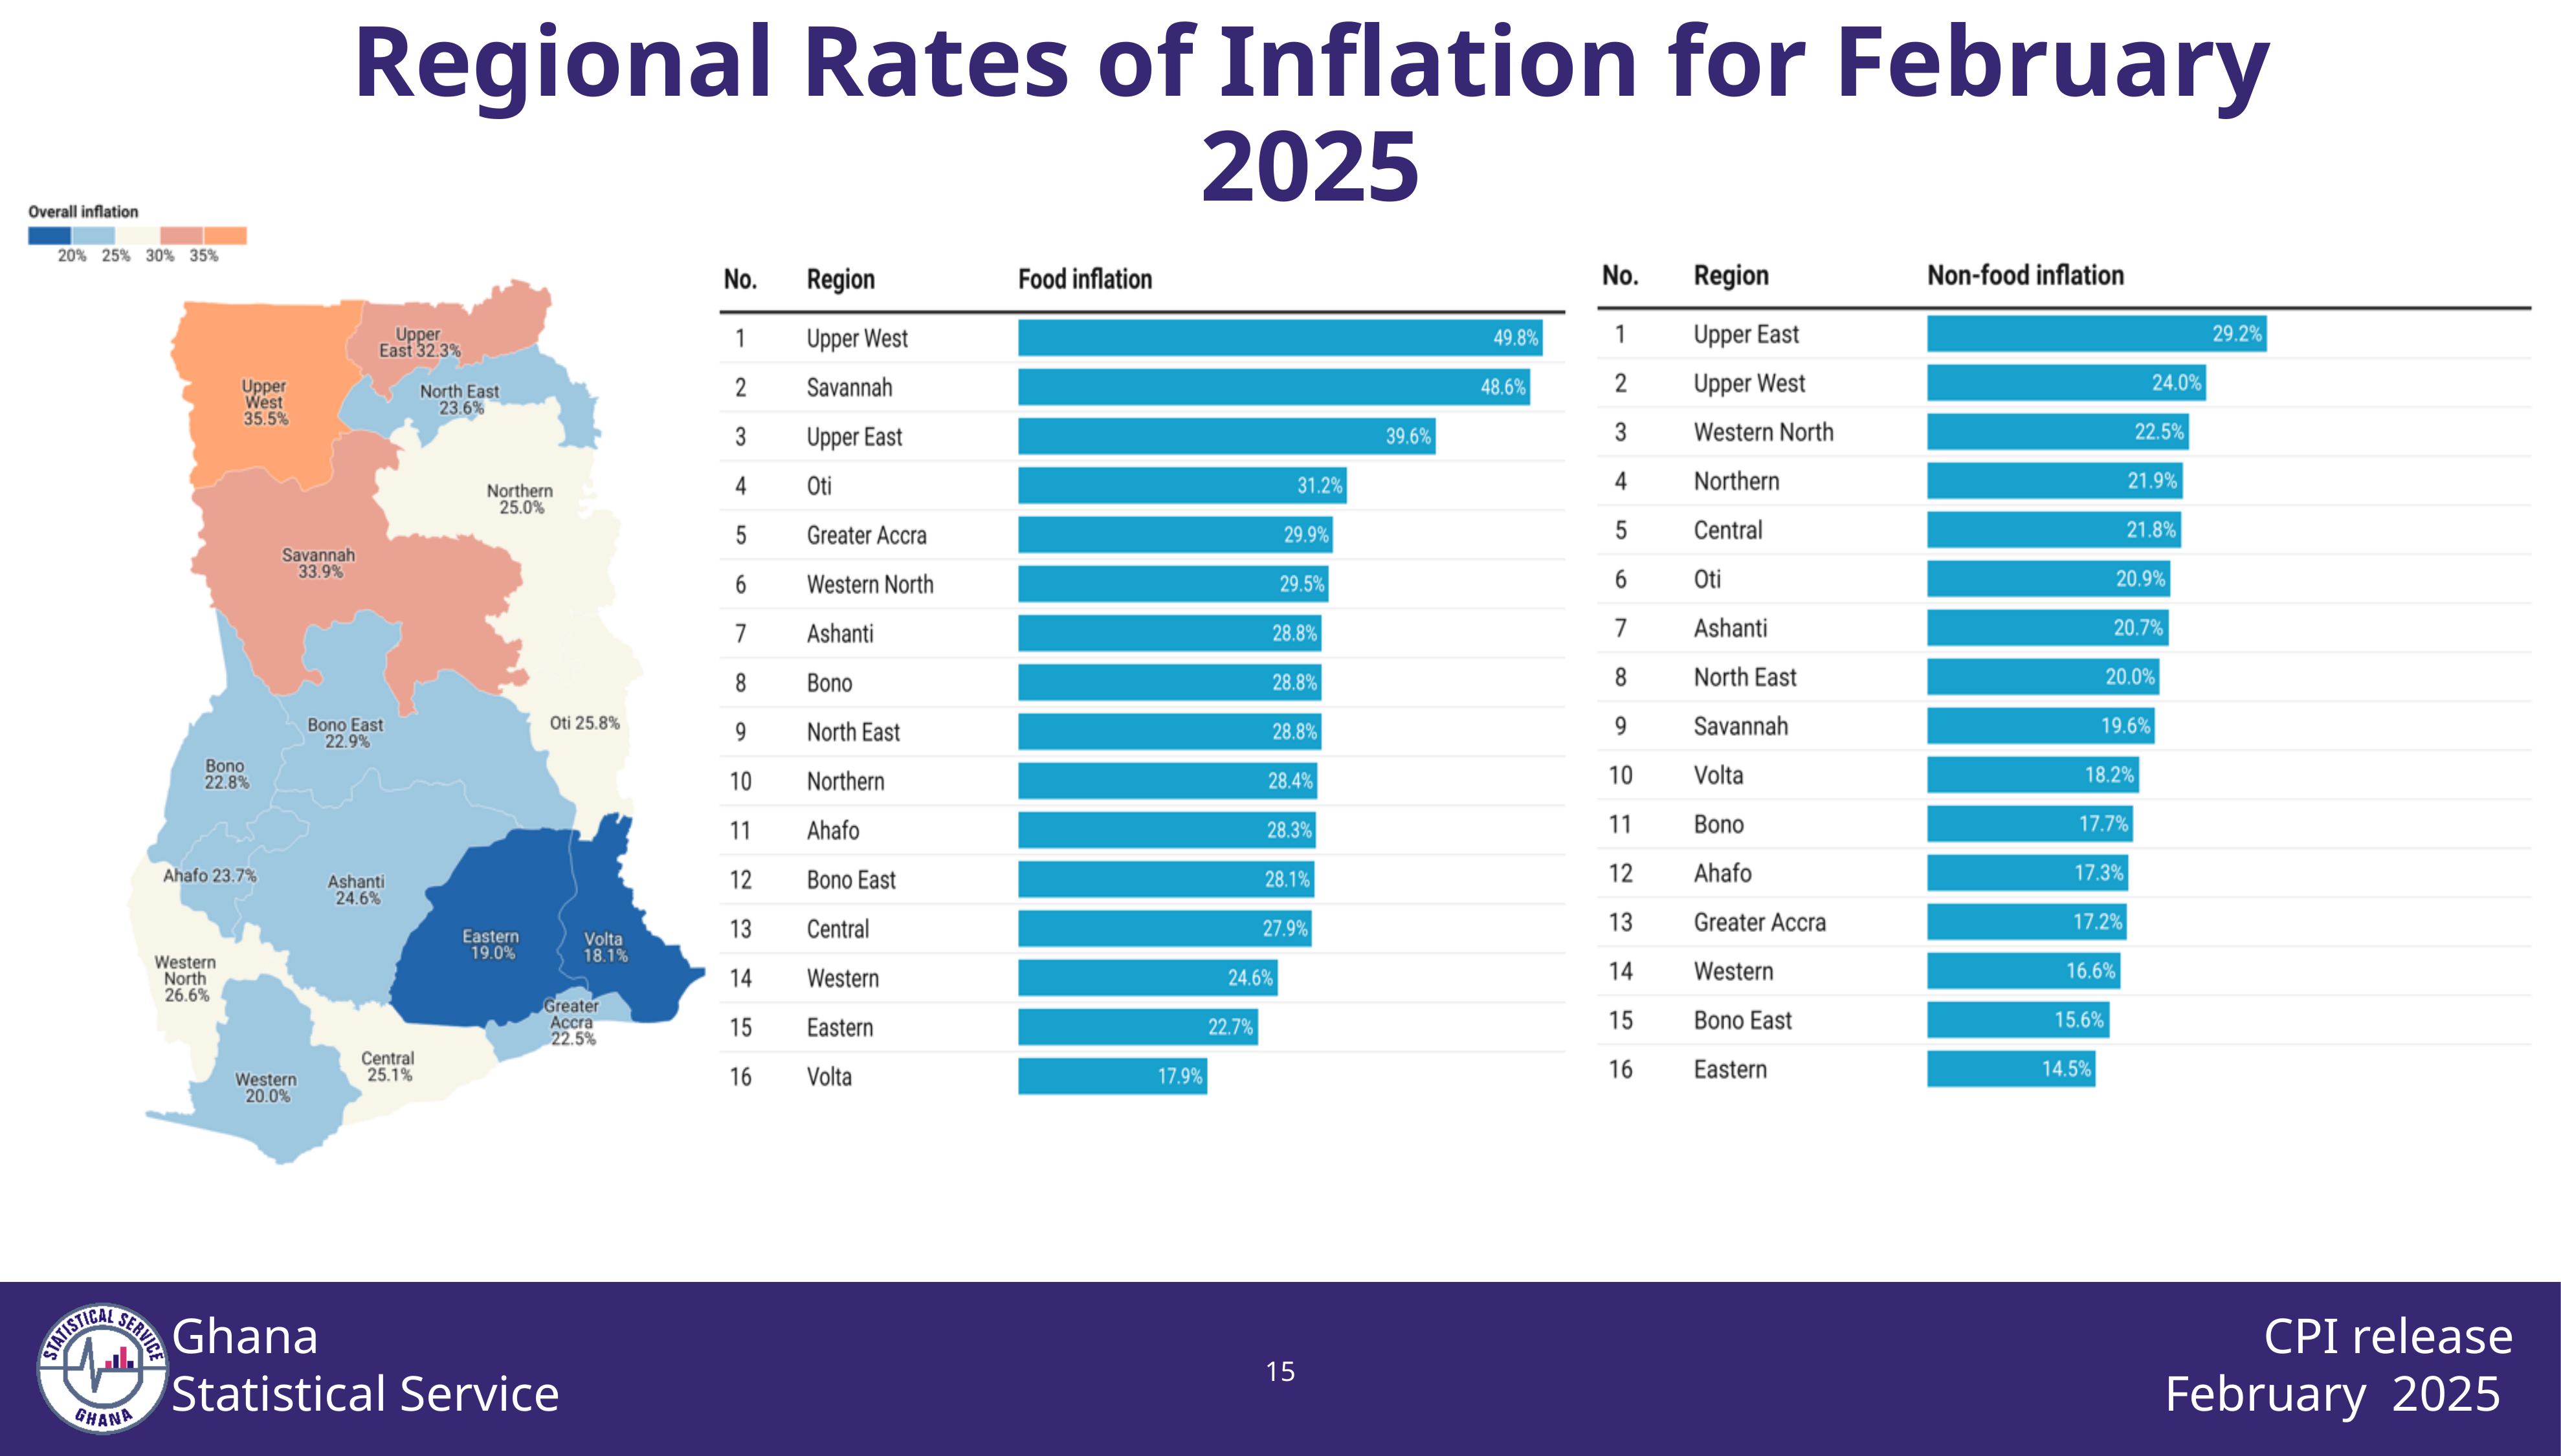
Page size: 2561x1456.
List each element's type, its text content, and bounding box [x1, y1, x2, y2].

text_box Regional Rates of Inflation for February 2025 [300, 65, 2322, 169]
picture [36, 1303, 170, 1435]
picture [21, 191, 1573, 1175]
picture [1591, 239, 2540, 1123]
